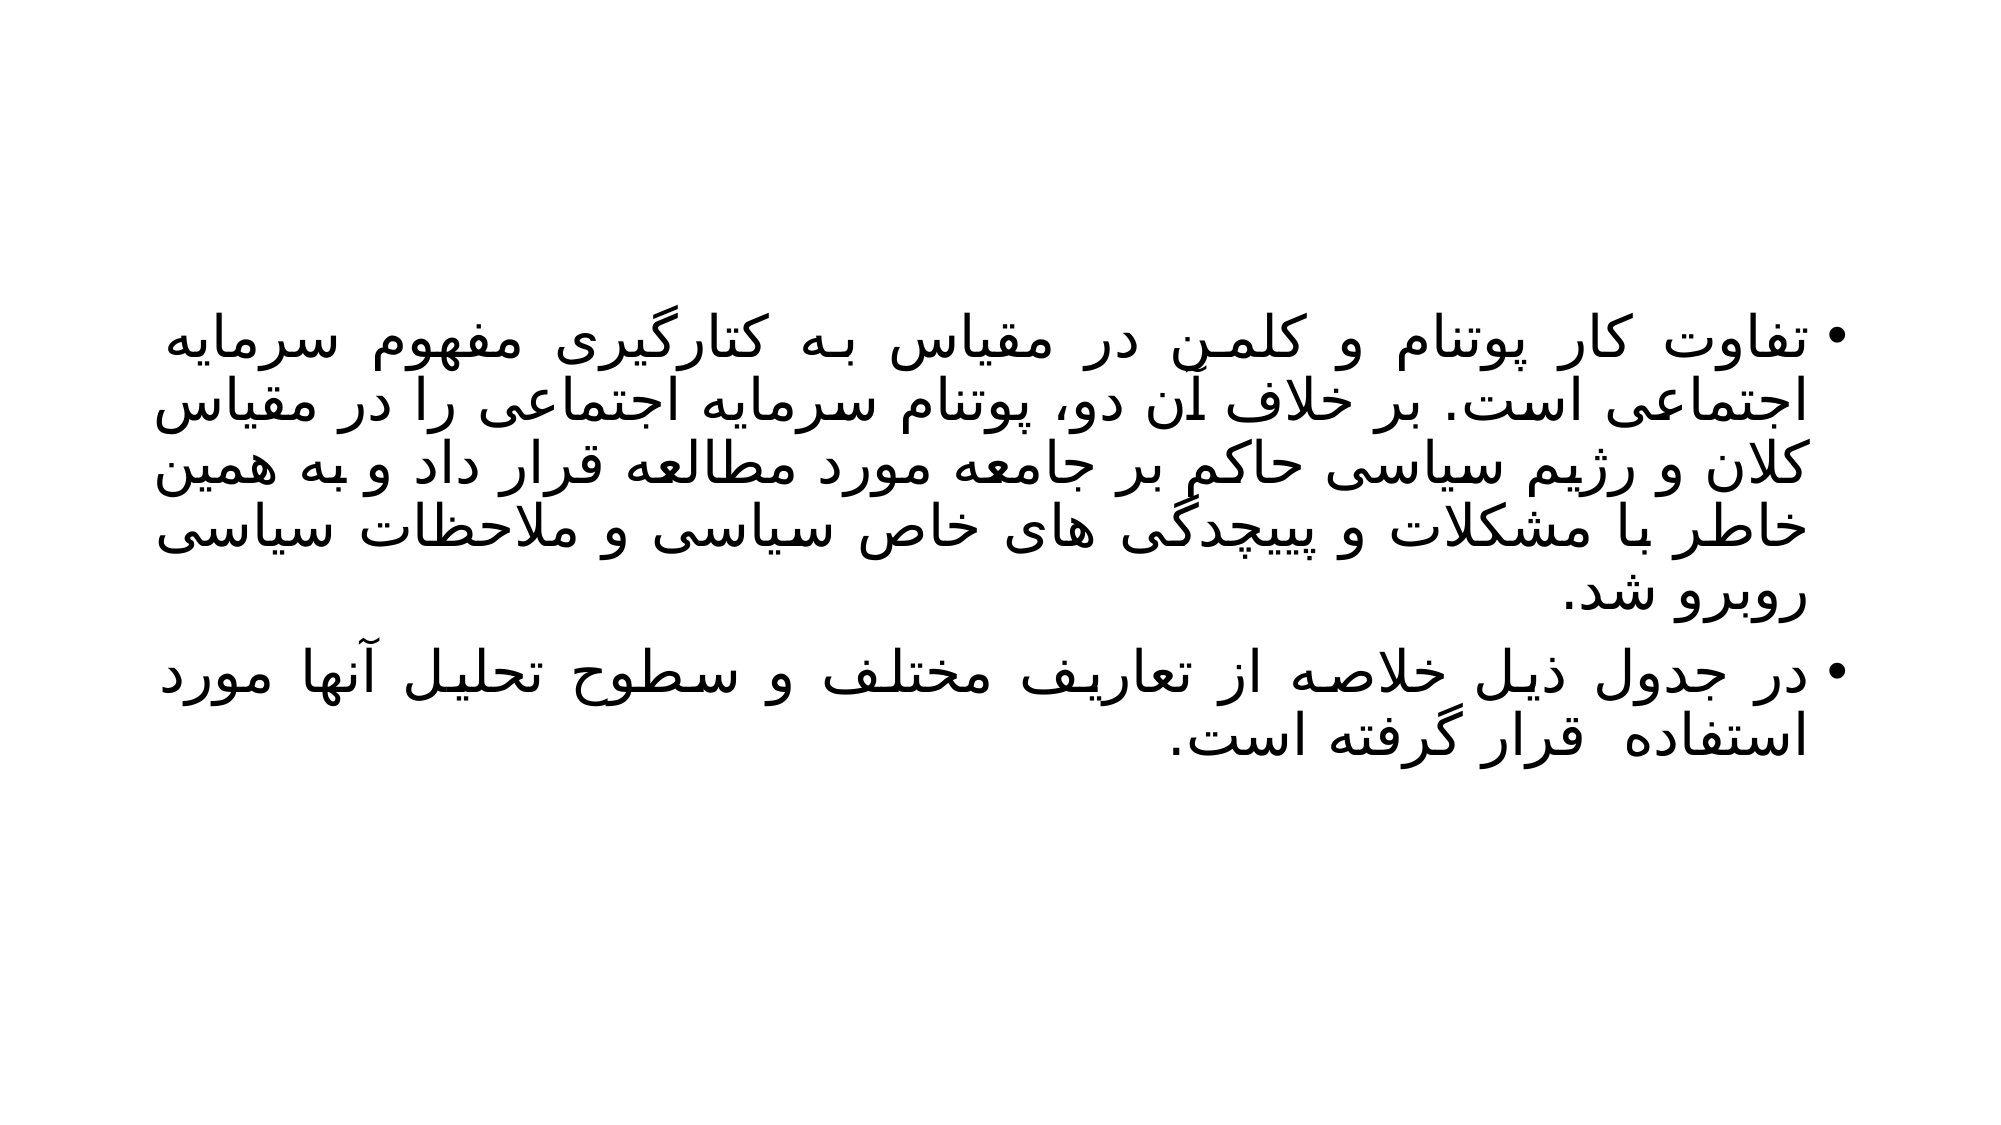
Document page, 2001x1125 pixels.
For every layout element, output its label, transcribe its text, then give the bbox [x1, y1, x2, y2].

list تفاوت کار پوتنام و کلمن در مقیاس به کتارگیری مفهوم سرمایه اجتماعی است. بر خلاف آن دو، پوتنام سرمایه اجتماعی را در مقیاس کلان و رژیم سیاسی حاکم بر جامعه مورد مطالعه قرار داد و به همین خاطر با مشکلات و پییچدگی های خاص سیاسی و ملاحظات سیاسی روبرو شد. در جدول ذیل خلاصه از تعاریف مختلف و سطوح تحلیل آنها مورد استفاده قرار گرفته است. [137, 299, 1863, 1014]
